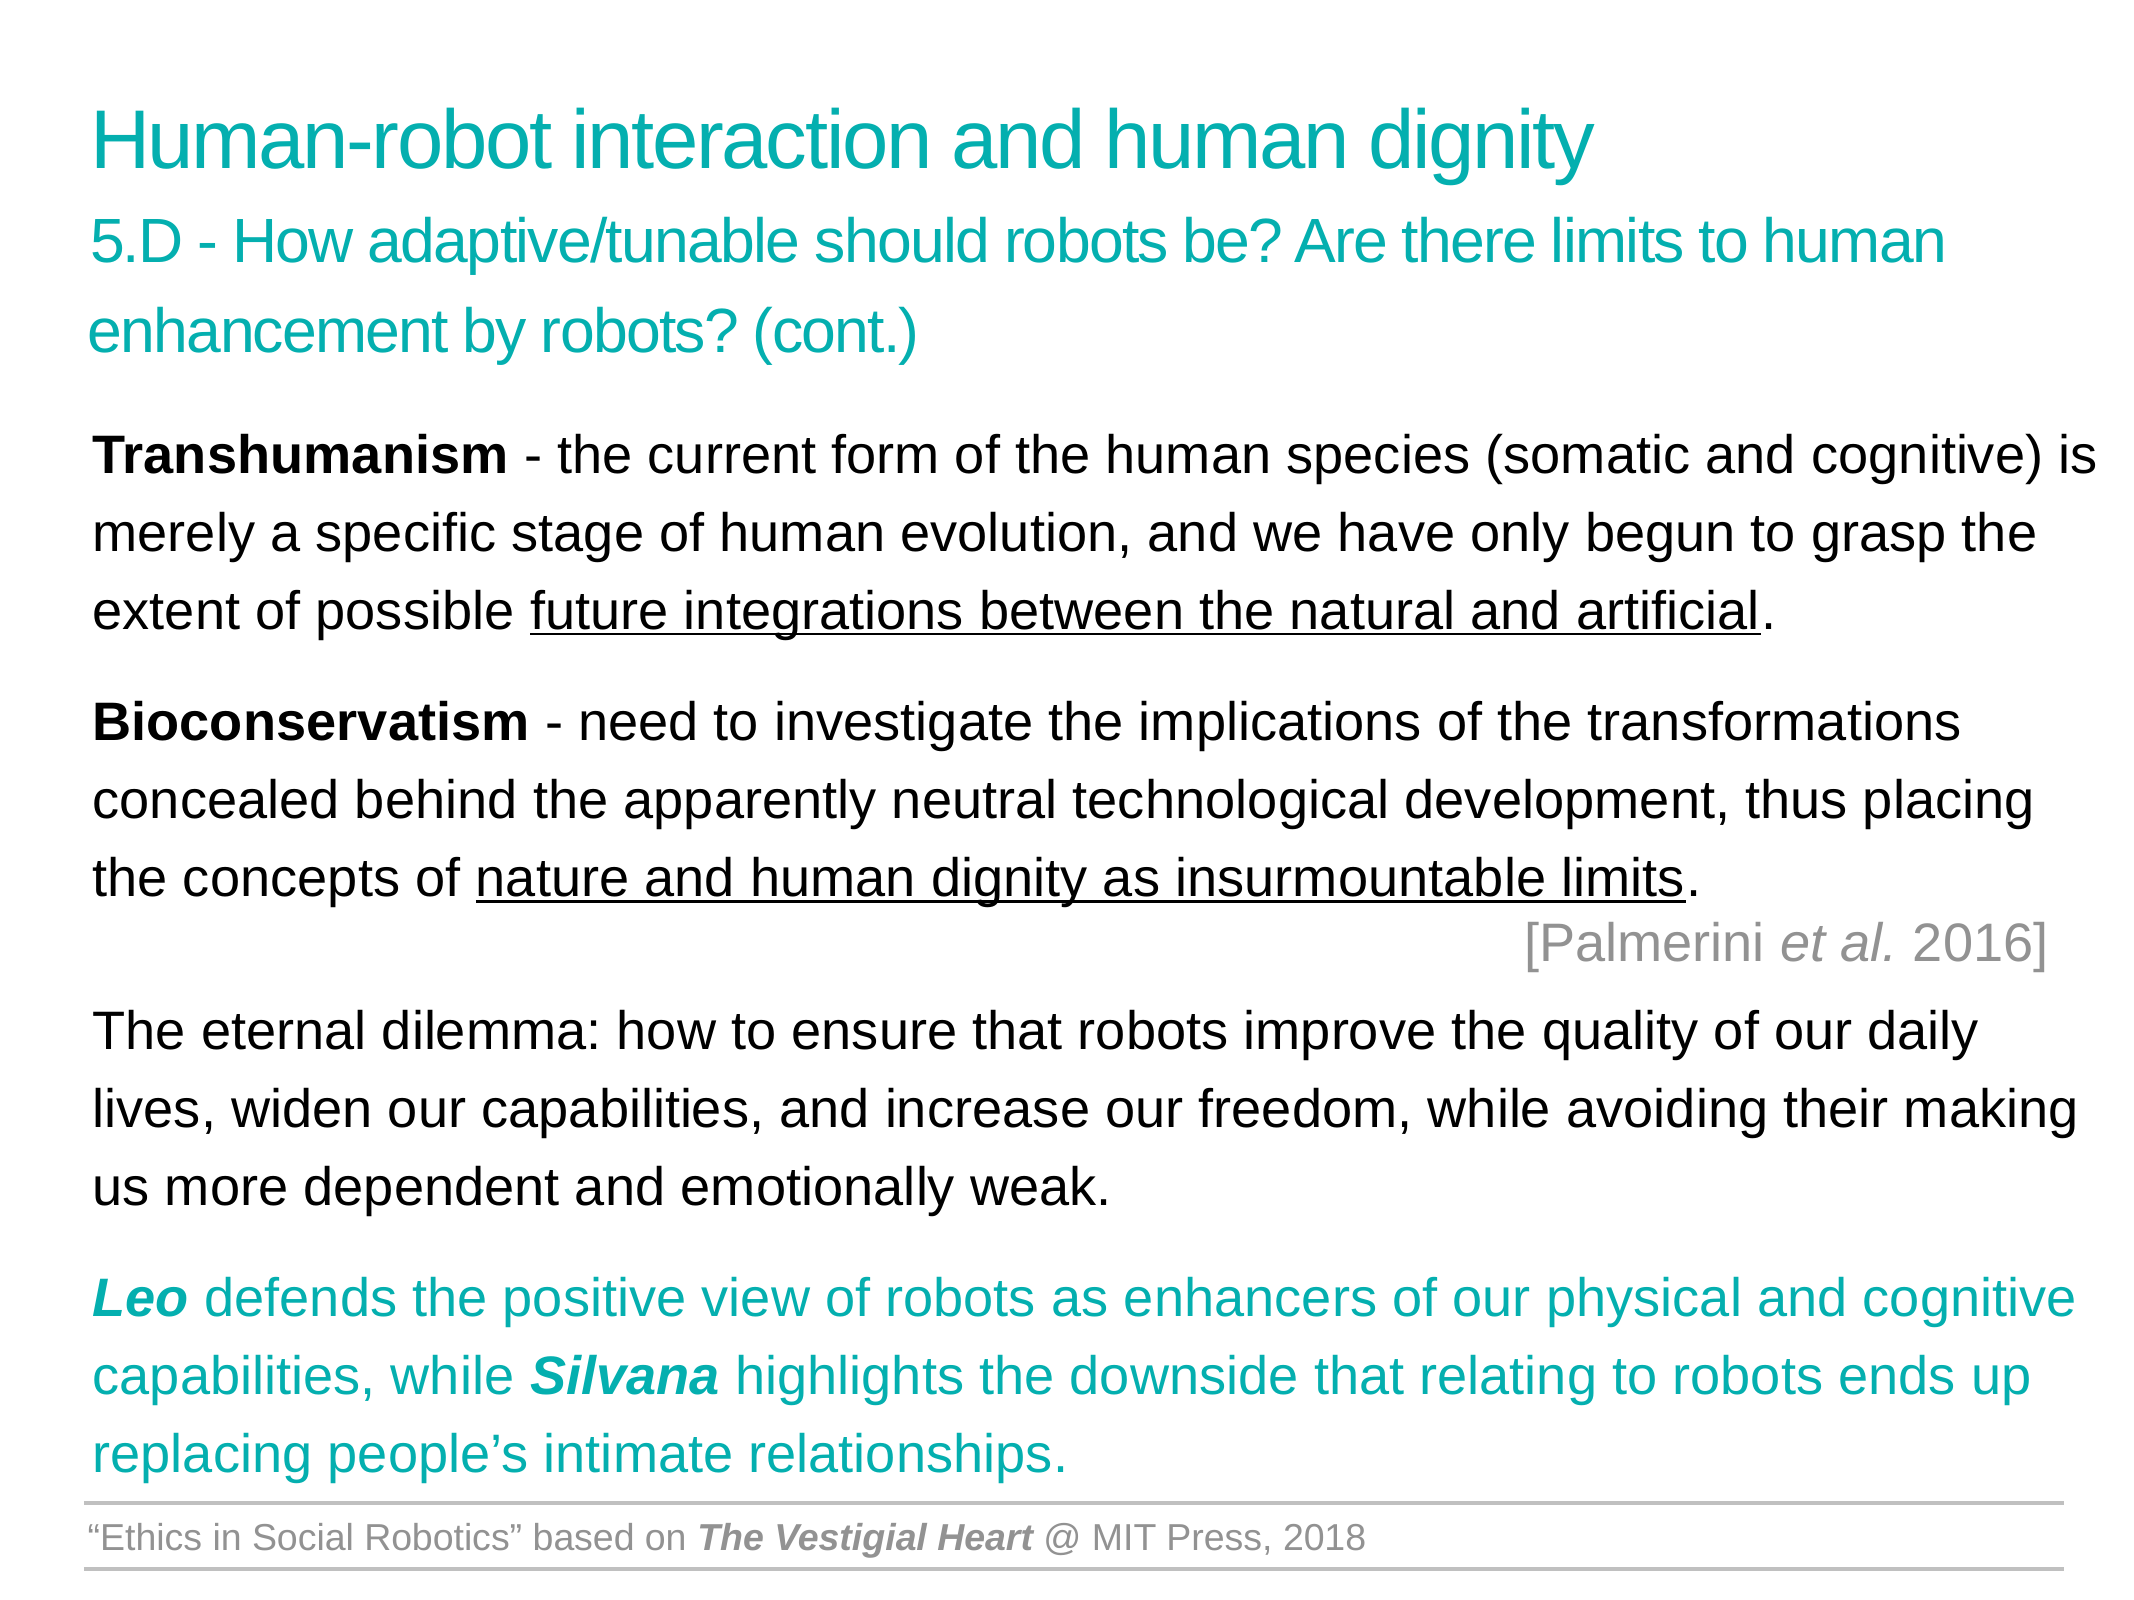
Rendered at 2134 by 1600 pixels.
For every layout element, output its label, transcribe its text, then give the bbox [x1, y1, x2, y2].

text_box Transhumanism - the current form of the human species (somatic and cognitive) is merely a specific stage of human evolution, and we have only begun to grasp the extent of possible future integrations between the natural and artificial. Bioconservatism - need to investigate the implications of the transformations concealed behind the apparently neutral technological development, thus placing the concepts of nature and human dignity as insurmountable limits. The eternal dilemma: how to ensure that robots improve the quality of our daily lives, widen our capabilities, and increase our freedom, while avoiding their making us more dependent and emotionally weak. Leo defends the positive view of robots as enhancers of our physical and cognitive capabilities, while Silvana highlights the downside that relating to robots ends up replacing people’s intimate relationships. [81, 395, 2120, 1464]
text_box [Palmerini et al. 2016] [1524, 907, 2050, 973]
text_box Human-robot interaction and human dignity 5.D - How adaptive/tunable should robots be? Are there limits to human enhancement by robots? (cont.) [77, 54, 2096, 376]
